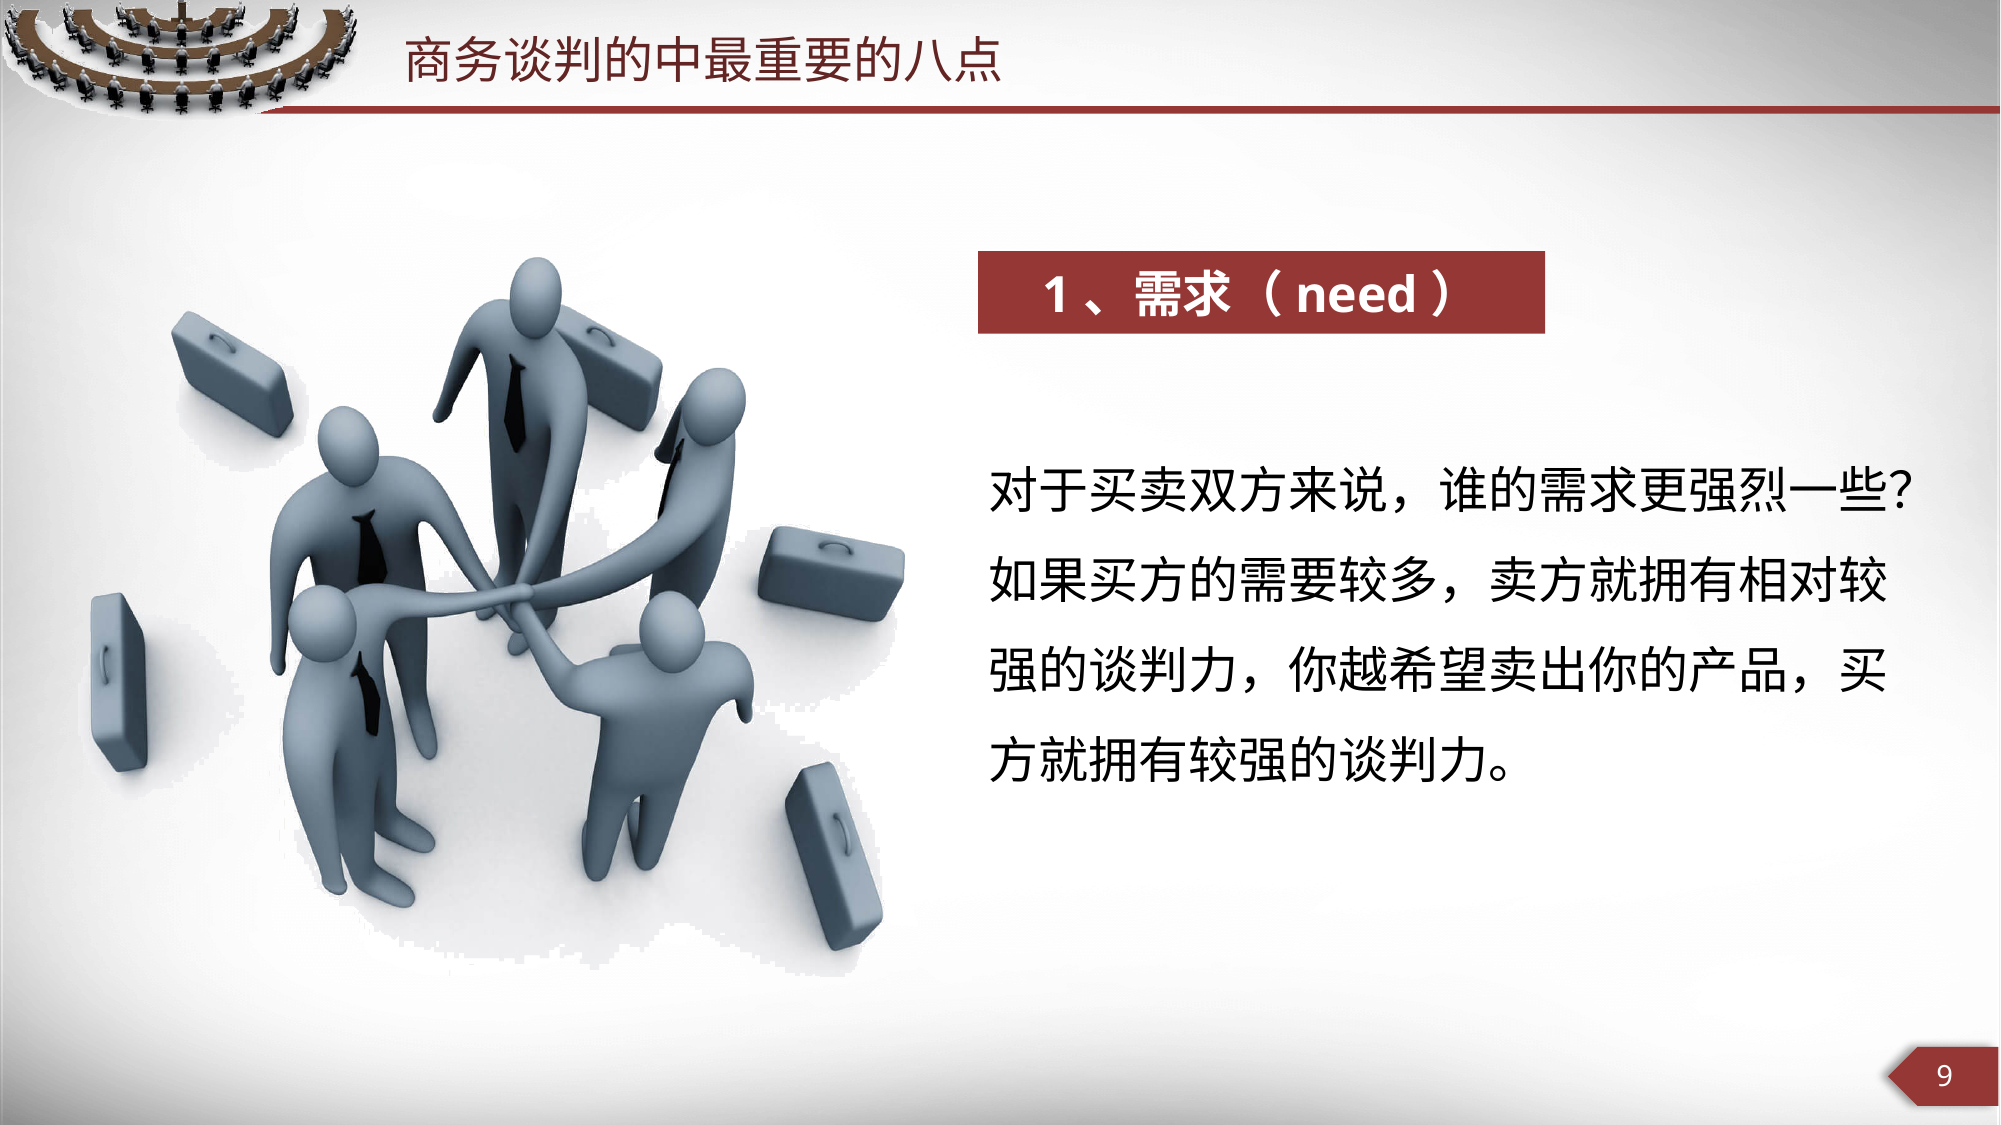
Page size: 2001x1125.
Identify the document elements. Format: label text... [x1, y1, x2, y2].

text_box 对于买卖双方来说，谁的需求更强烈一些？如果买方的需要较多，卖方就拥有相对较强的谈判力，你越希望卖出你的产品，买方就拥有较强的谈判力。 [1010, 420, 1952, 858]
picture [0, 0, 2001, 1125]
list 商务谈判的中最重要的八点 [388, 11, 1074, 107]
slide_number 9 [1889, 1046, 2000, 1107]
text_box 1、需求（need） [1010, 251, 1546, 334]
